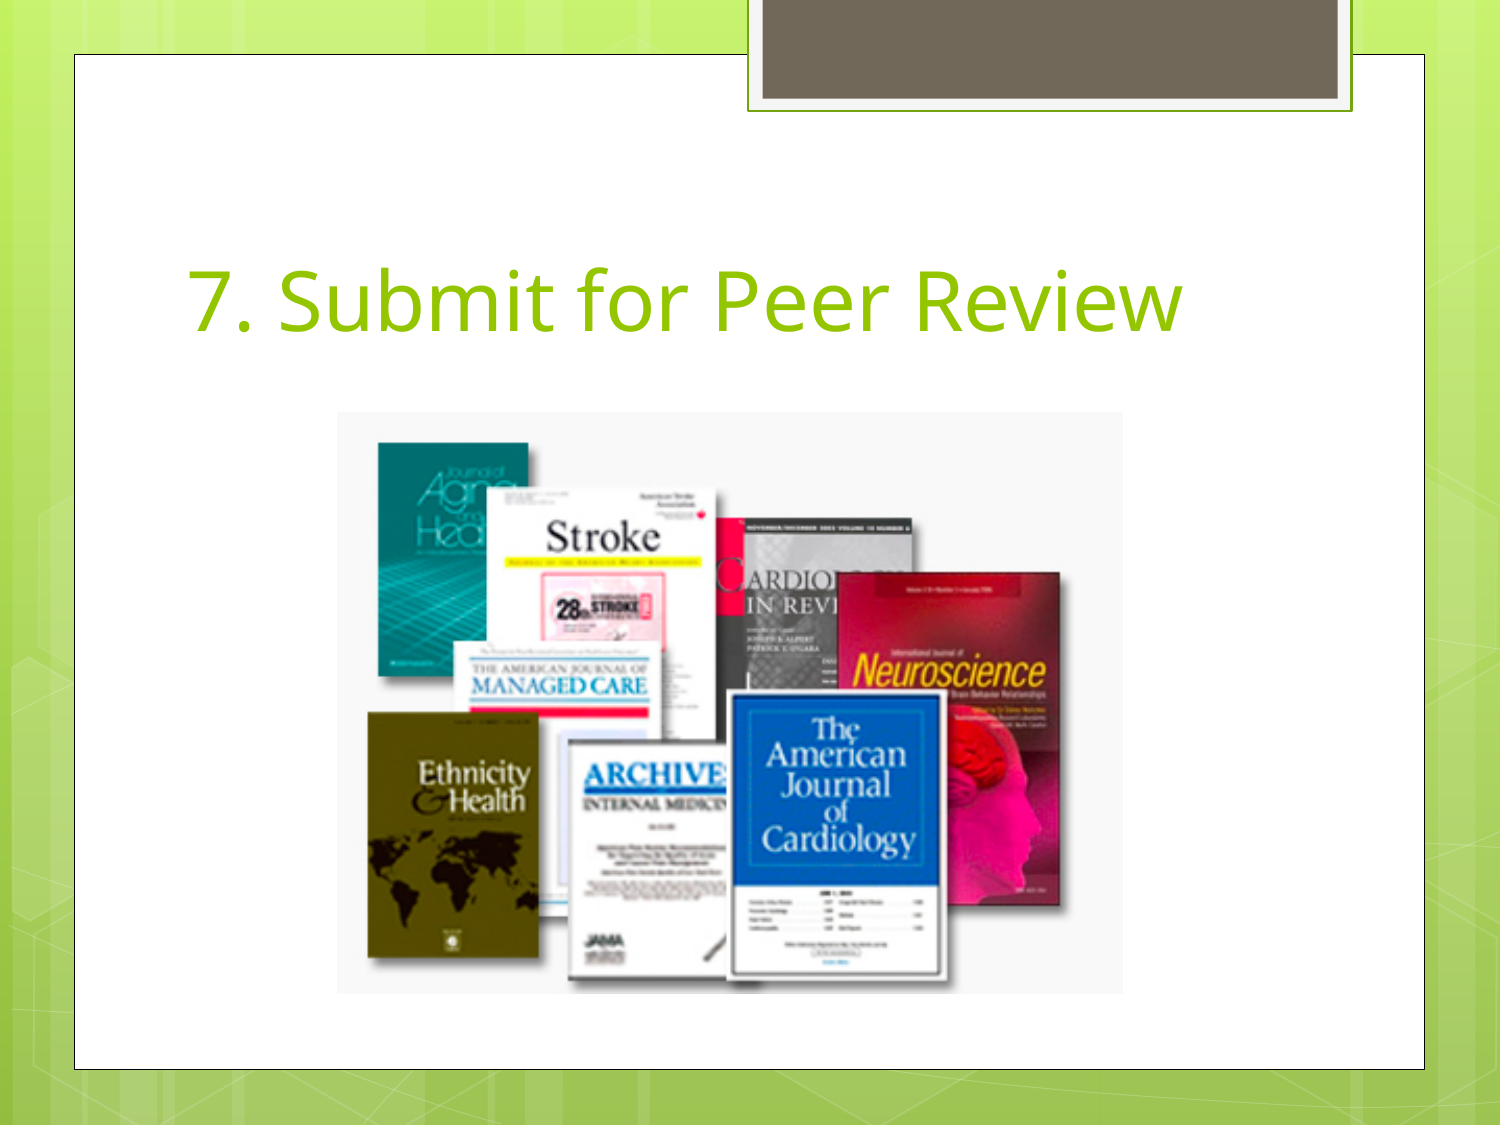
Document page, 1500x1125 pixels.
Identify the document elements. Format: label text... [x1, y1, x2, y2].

title 7. Submit for Peer Review [171, 168, 1324, 357]
picture [337, 412, 1124, 994]
